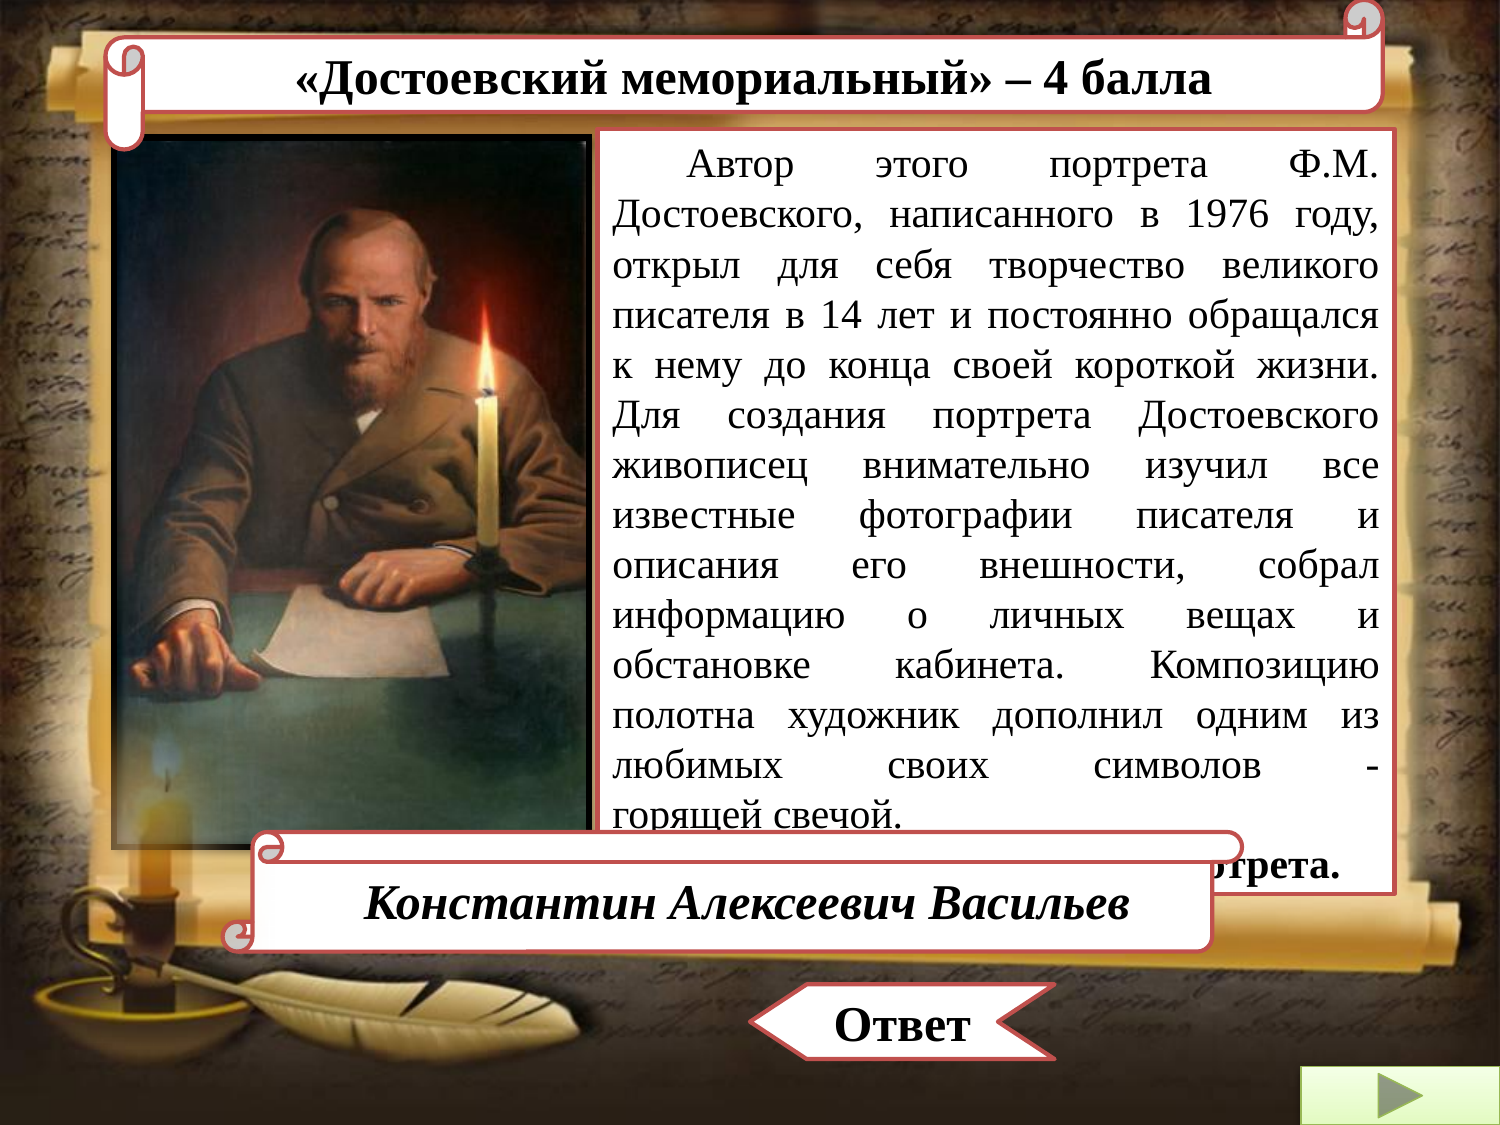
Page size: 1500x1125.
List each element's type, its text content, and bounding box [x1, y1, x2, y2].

text_box Константин Алексеевич Васильев [285, 829, 1245, 954]
text_box «Достоевский мемориальный» – 4 балла [103, 0, 1385, 147]
text_box Автор этого портрета Ф.М. Достоевского, написанного в 1976 году, открыл для себя творчество великого писателя в 14 лет и постоянно обращался к нему до конца своей короткой жизни. Для создания портрета Достоевского живописец внимательно изучил все известные фотографии писателя и описания его внешности, собрал информацию о личных вещах и обстановке кабинета. Композицию полотна художник дополнил одним из любимых своих символов - горящей свечой. Назовите автора этого портрета. [595, 127, 1397, 896]
picture [0, 0, 1500, 1125]
text_box [1300, 1066, 1500, 1125]
text_box Ответ [747, 982, 1057, 1062]
